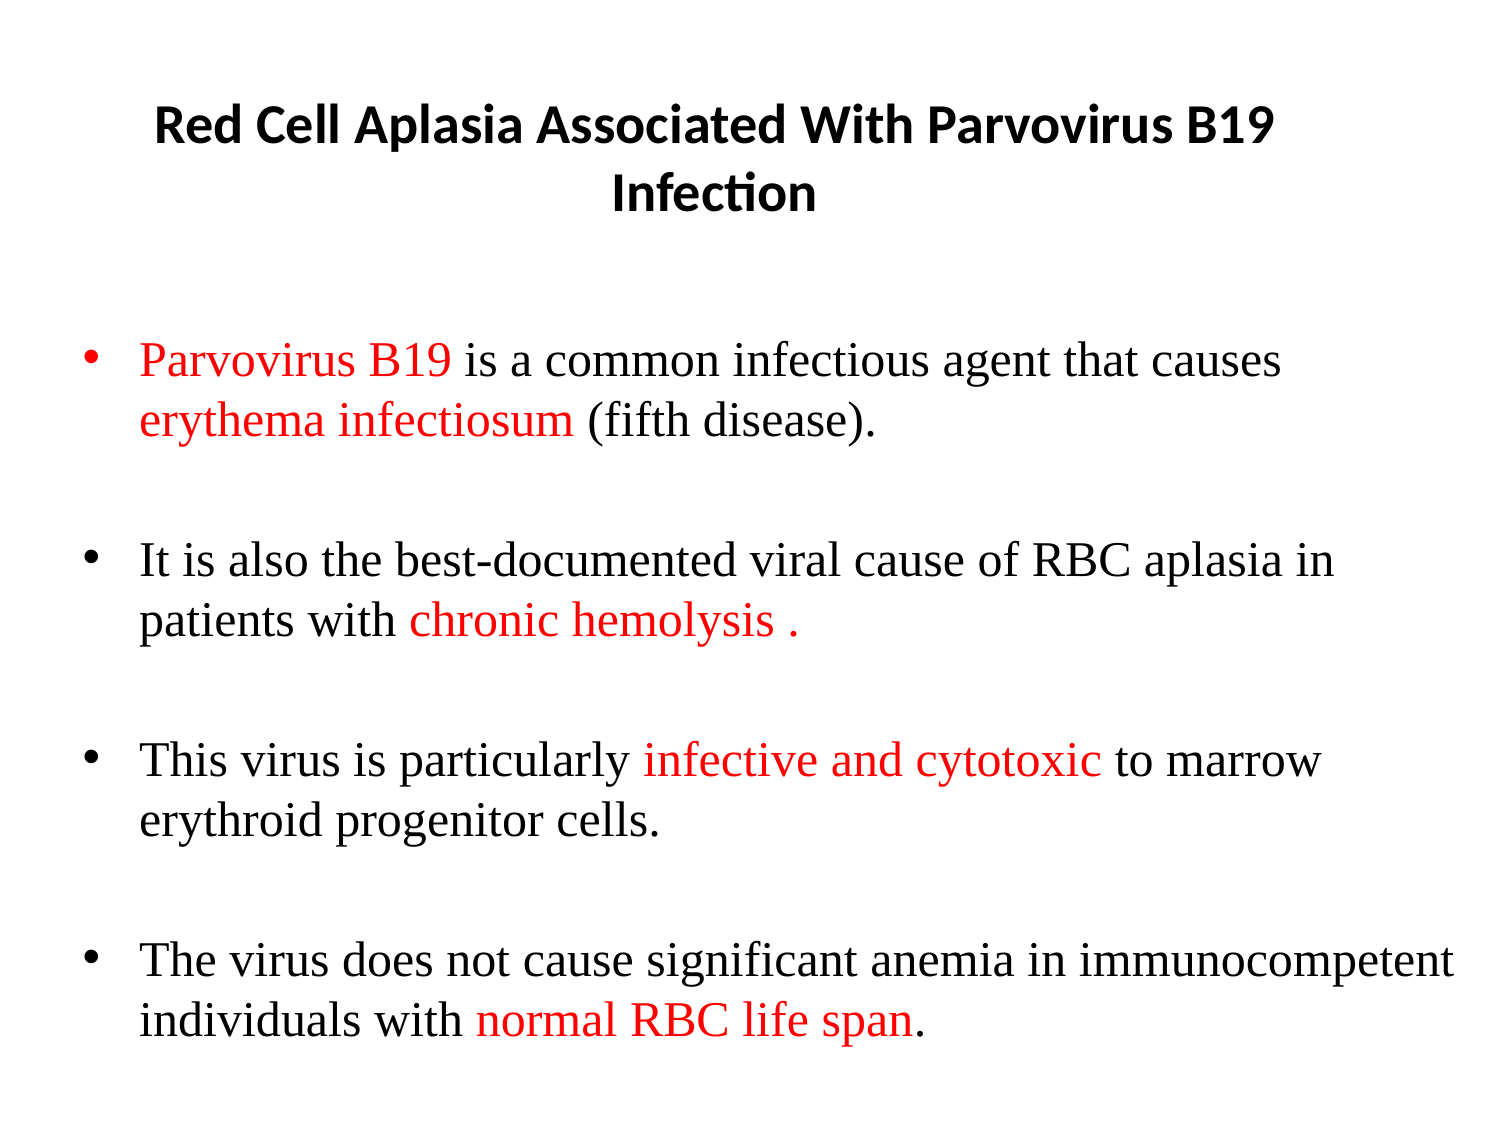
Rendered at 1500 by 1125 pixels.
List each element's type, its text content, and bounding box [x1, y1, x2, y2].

title Red Cell Aplasia Associated With Parvovirus B19 Infection [67, 66, 1362, 244]
list Parvovirus B19 is a common infectious agent that causes erythema infectiosum (fifth disease). It is also the best-documented viral cause of RBC aplasia in patients with chronic hemolysis . This virus is particularly infective and cytotoxic to marrow erythroid progenitor cells. The virus does not cause significant anemia in immunocompetent individuals with normal RBC life span. [67, 318, 1473, 1094]
